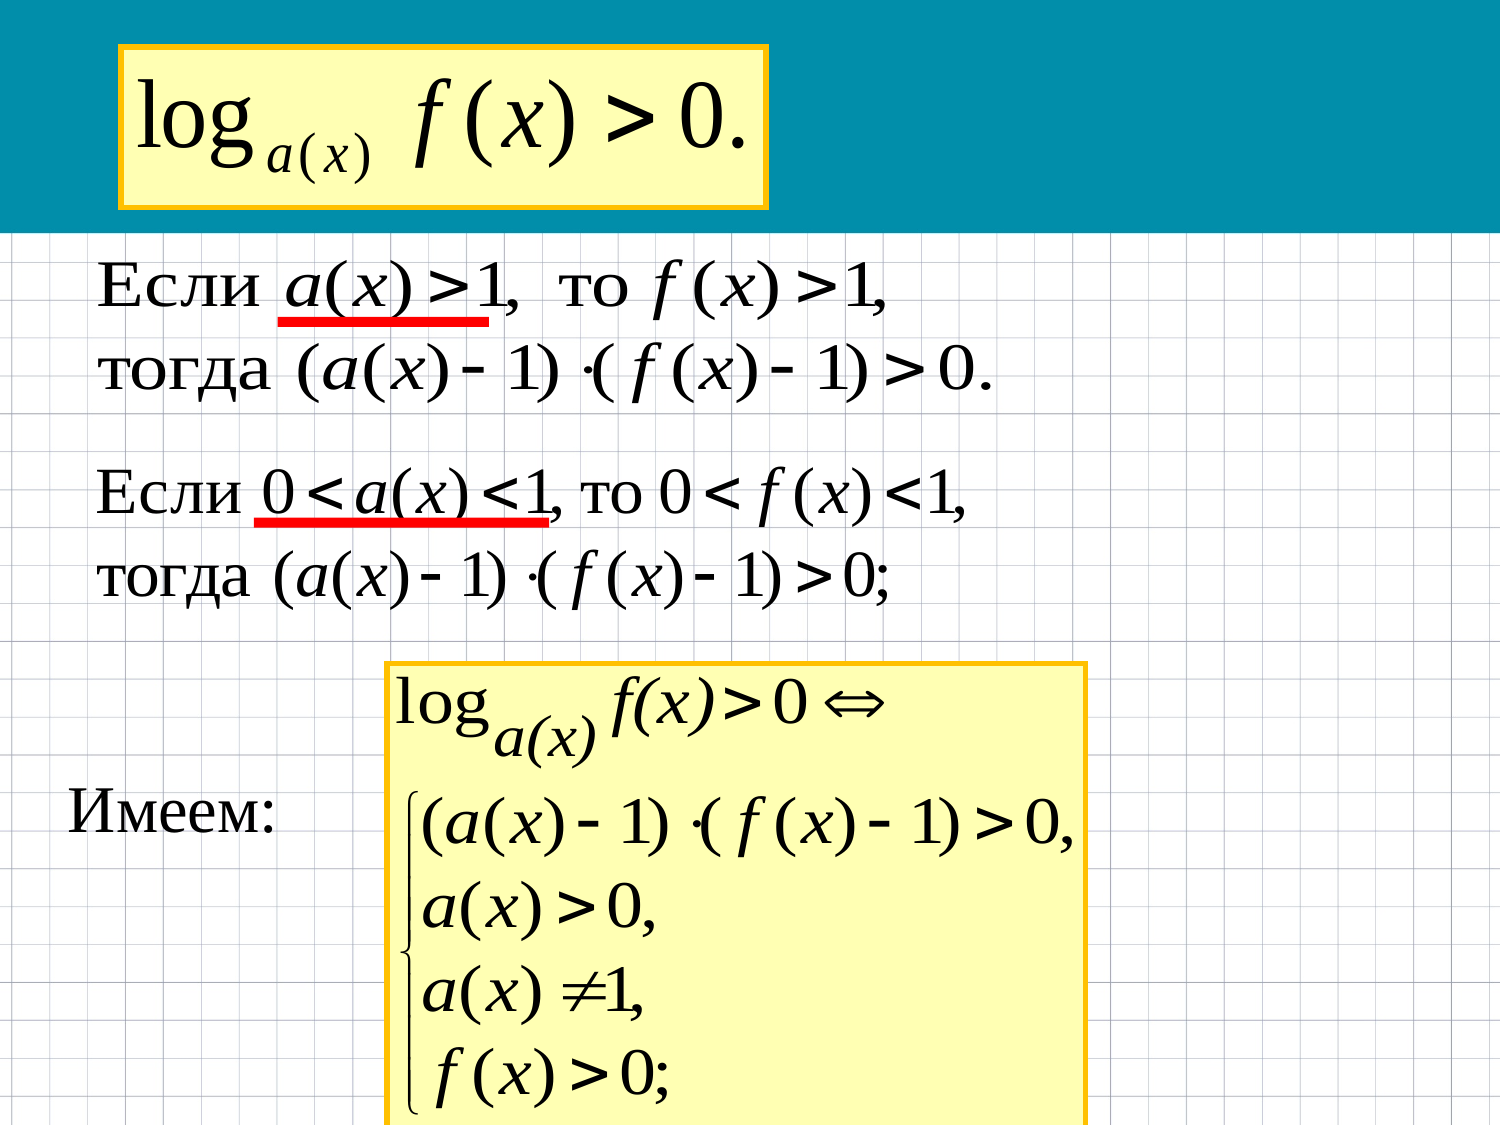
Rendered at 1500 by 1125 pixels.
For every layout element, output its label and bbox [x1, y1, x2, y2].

text_box [88, 458, 975, 620]
text_box [88, 251, 999, 414]
picture [0, 0, 1500, 1125]
text_box [123, 49, 764, 205]
text_box [389, 666, 1083, 1125]
